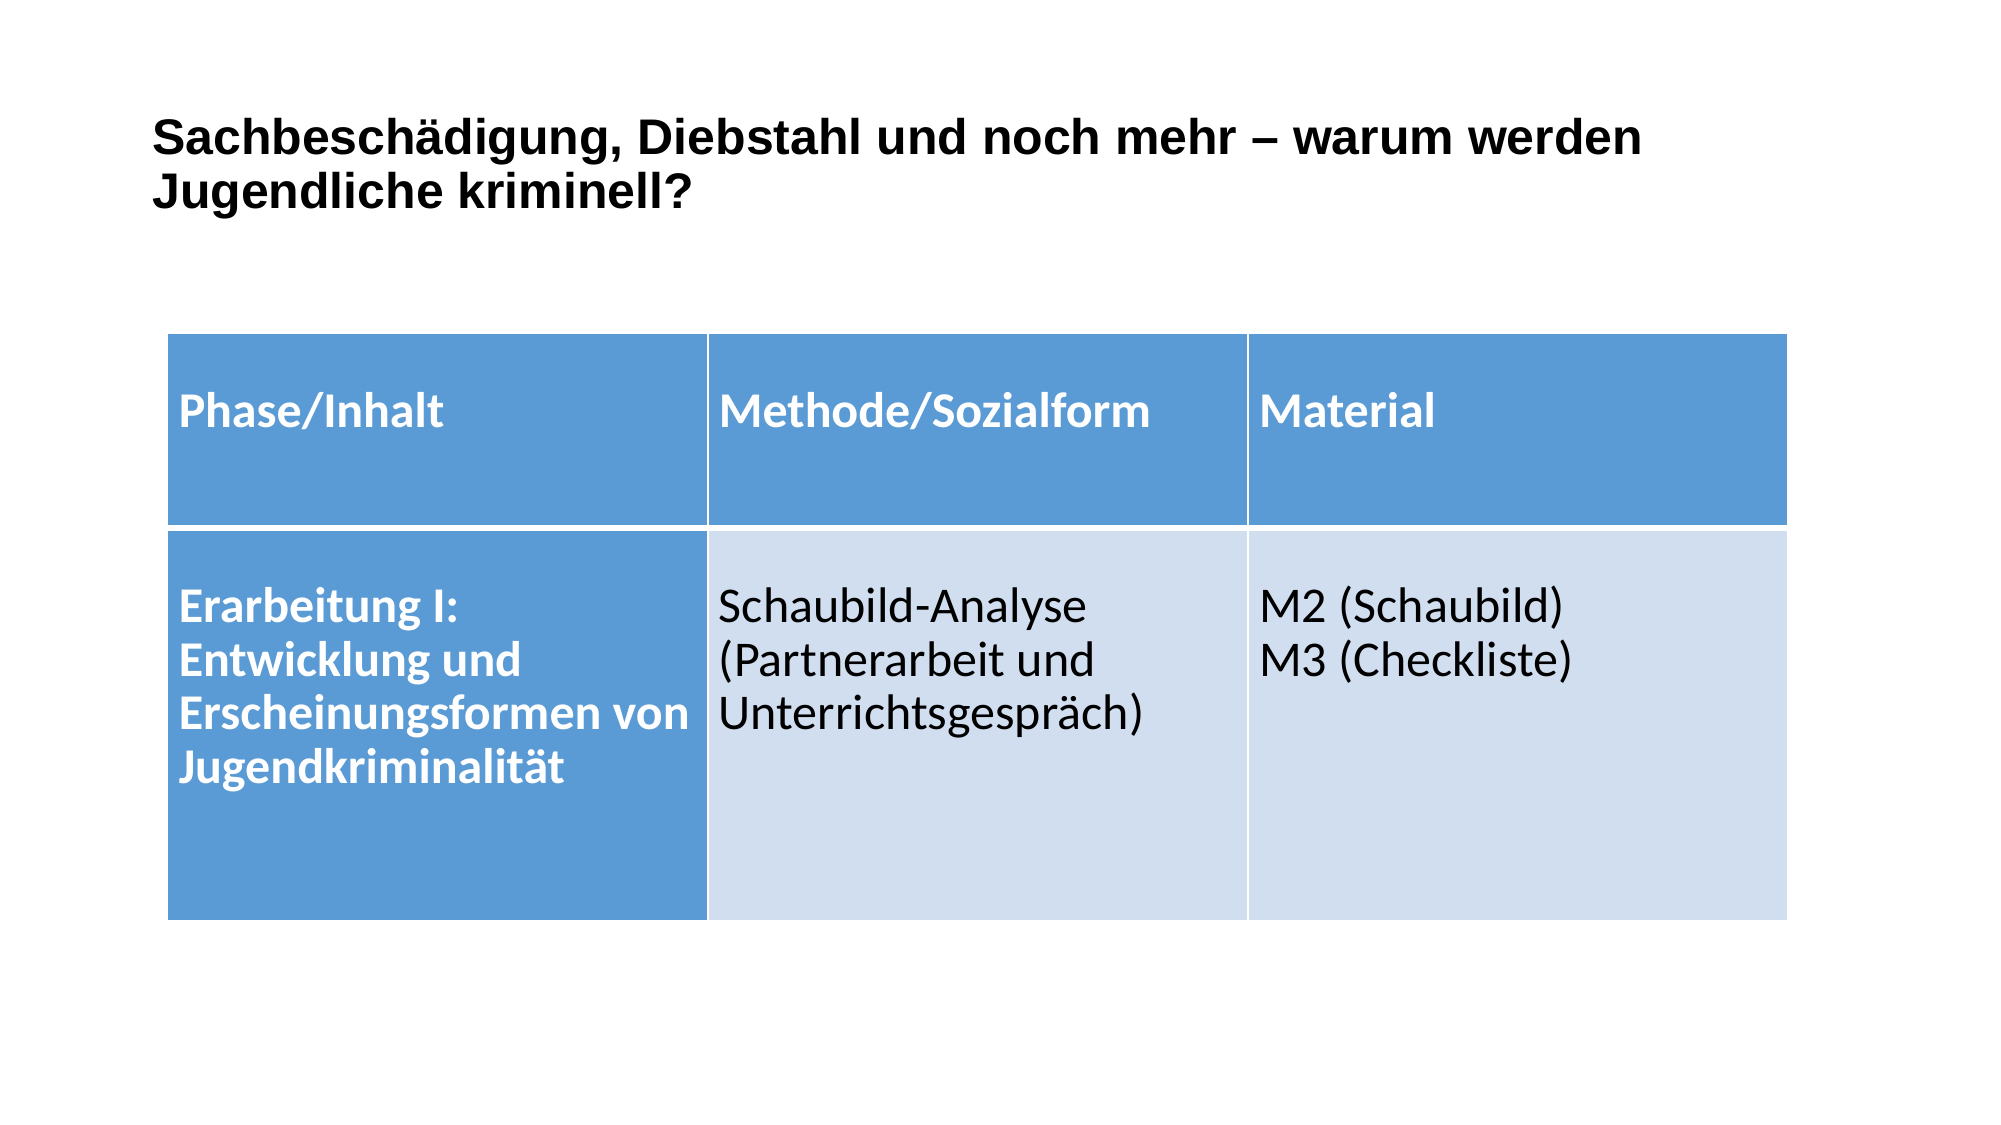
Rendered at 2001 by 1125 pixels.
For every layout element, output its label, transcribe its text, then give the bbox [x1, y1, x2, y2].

table_header Methode/Sozialform [709, 334, 1247, 525]
table_cell M2 (Schaubild) M3 (Checkliste) [1249, 531, 1787, 920]
table_header Phase/Inhalt [168, 334, 707, 525]
table_cell Erarbeitung I: Entwicklung und Erscheinungsformen von Jugendkriminalität [168, 531, 707, 920]
table_header Material [1249, 334, 1787, 525]
table_cell Schaubild-Analyse (Partnerarbeit und Unterrichtsgespräch) [709, 531, 1247, 920]
title Sachbeschädigung, Diebstahl und noch mehr – warum werden Jugendliche kriminell? [137, 59, 1863, 278]
